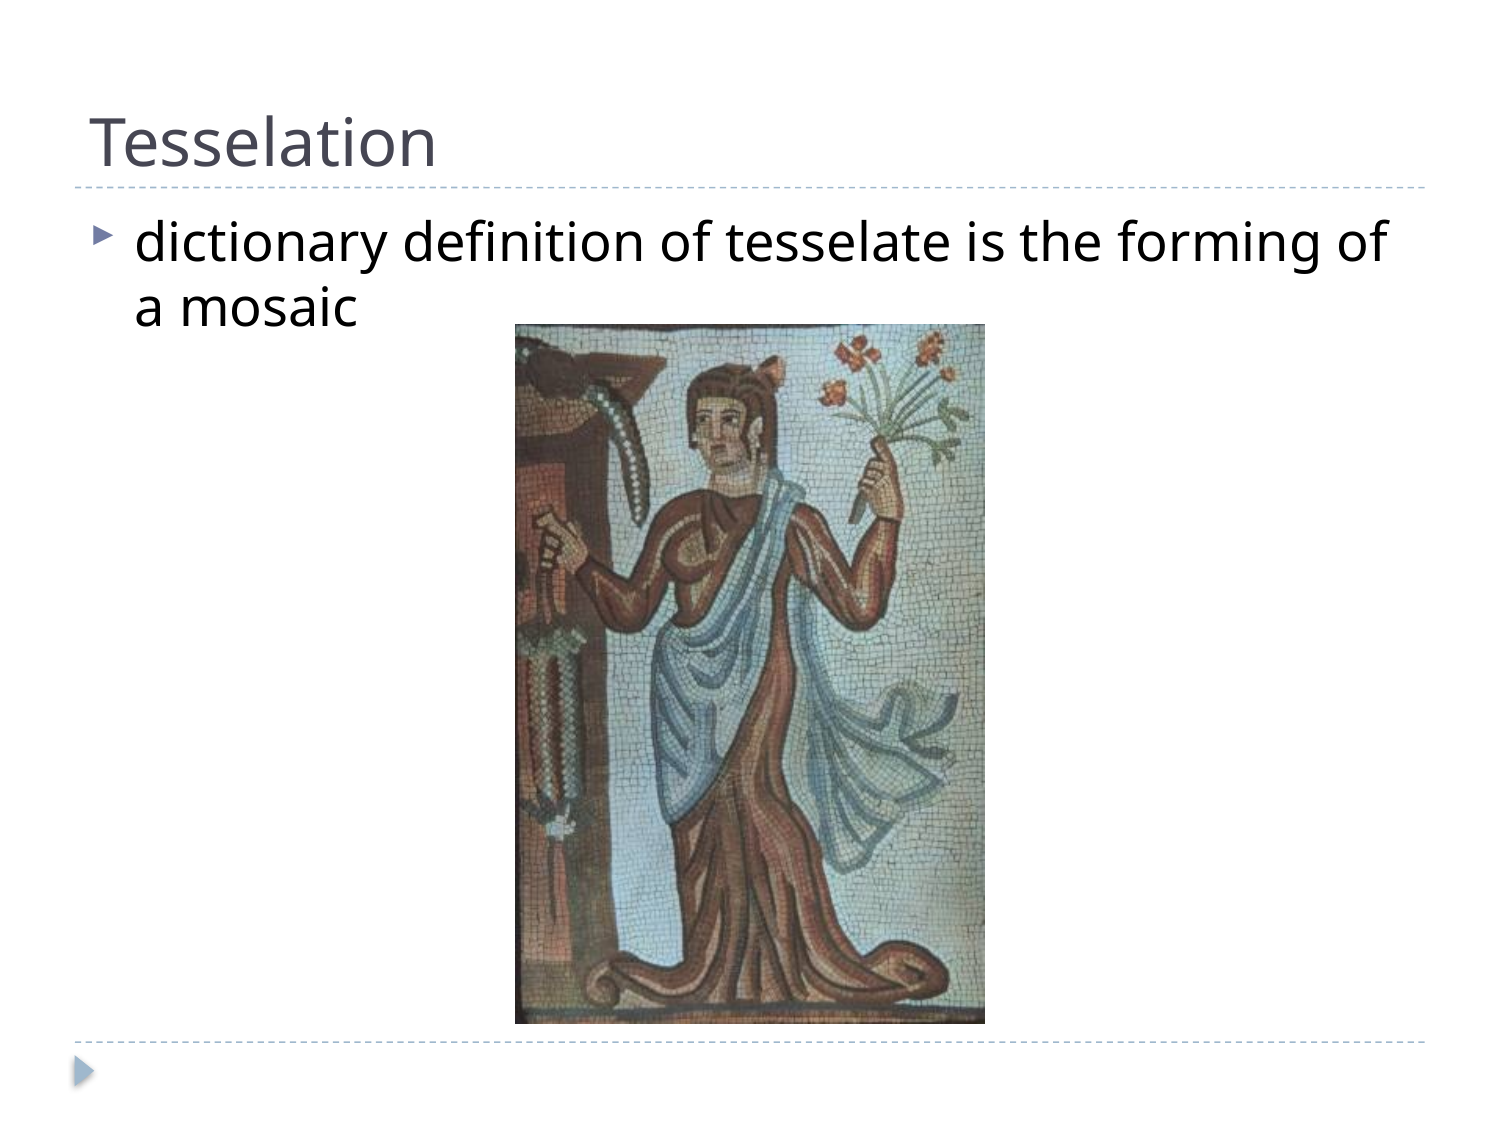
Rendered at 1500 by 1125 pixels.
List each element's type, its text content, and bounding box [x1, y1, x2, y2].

picture [515, 324, 985, 1024]
list dictionary definition of tesselate is the forming of a mosaic [75, 200, 1425, 1010]
title Tesselation [75, 24, 1425, 188]
